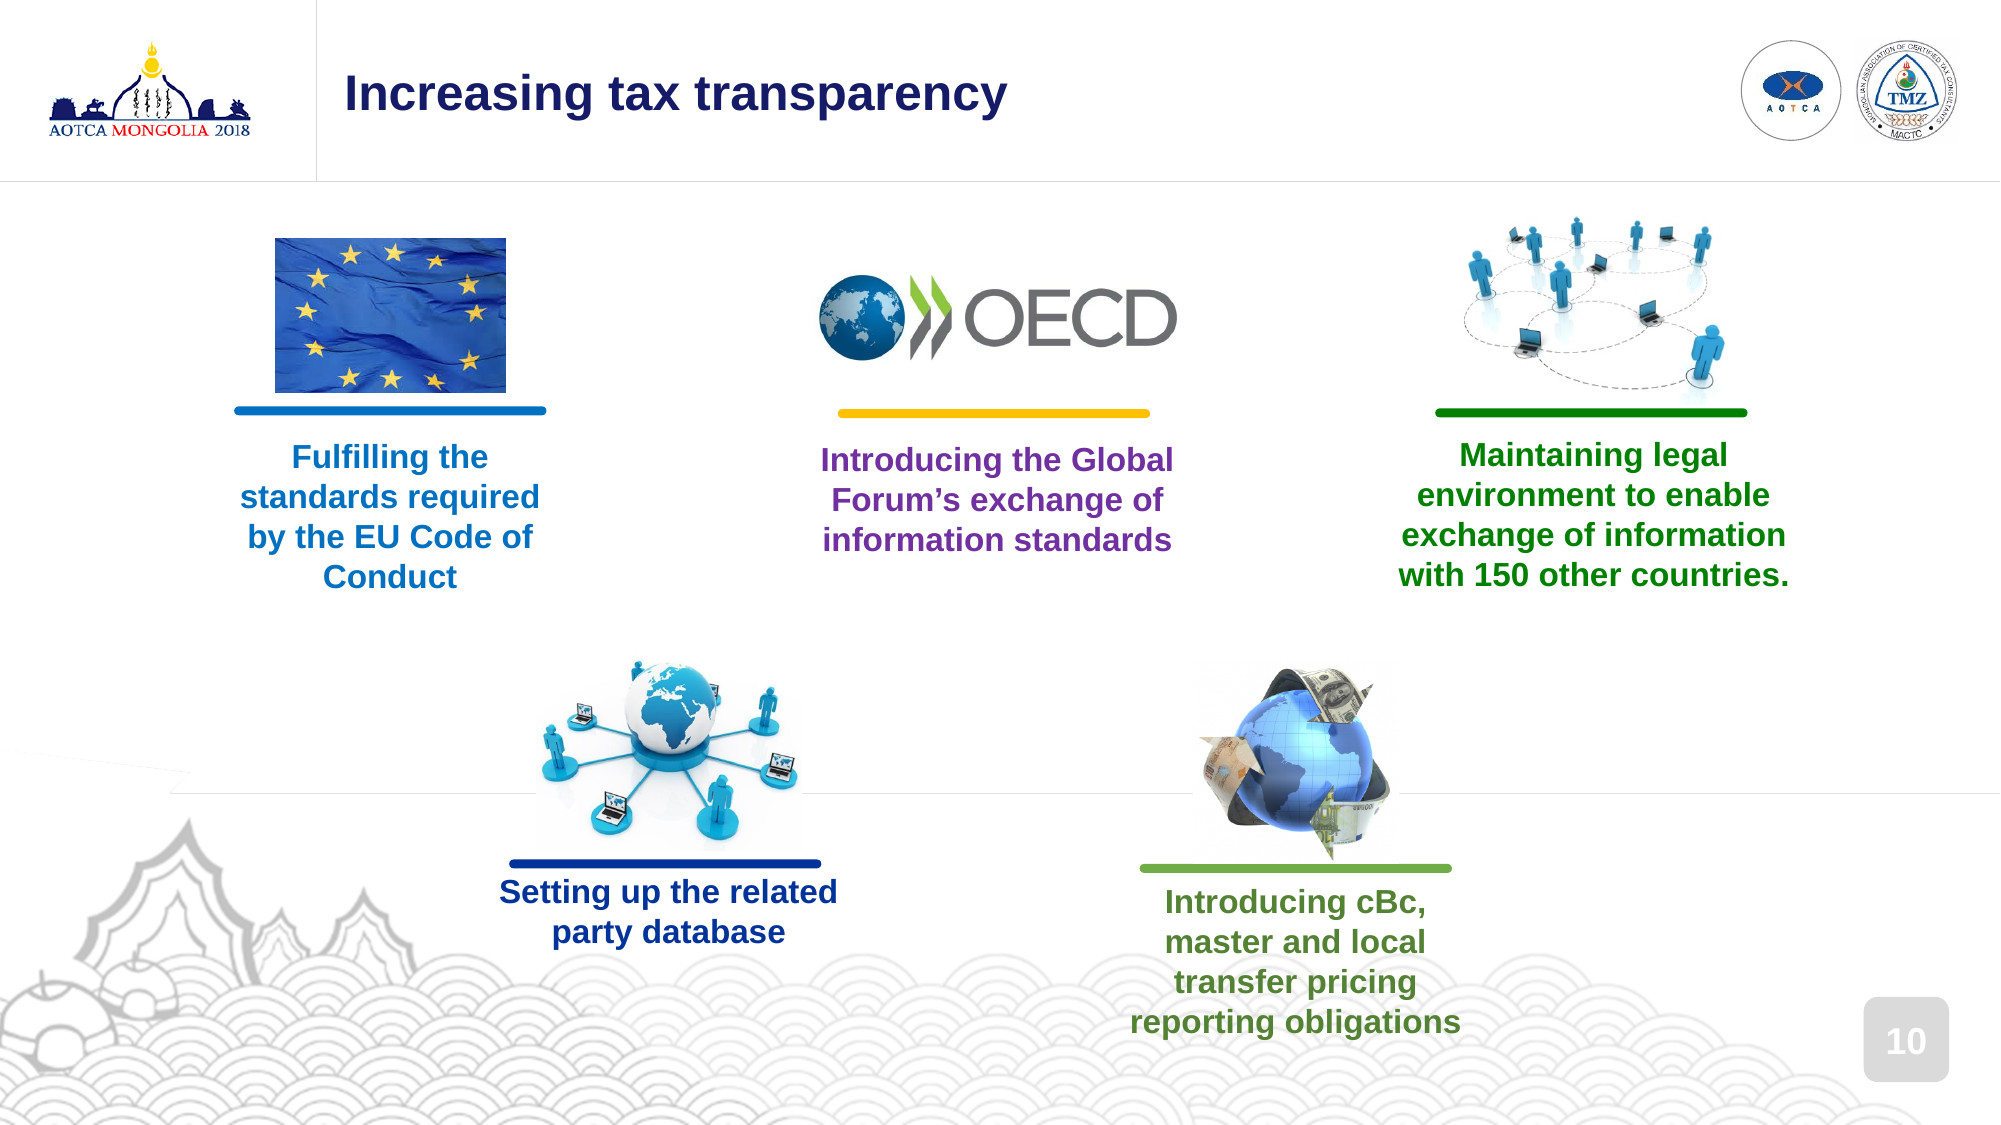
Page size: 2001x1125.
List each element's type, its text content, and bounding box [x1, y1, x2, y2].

picture [274, 238, 506, 393]
picture [45, 38, 255, 143]
text_box [1434, 407, 1749, 419]
text_box [836, 408, 1152, 420]
text_box Maintaining legal environment to enable exchange of information with 150 other countries. [1379, 429, 1809, 597]
text_box [318, 0, 2000, 181]
text_box [0, 0, 316, 181]
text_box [1863, 996, 1950, 1083]
picture [1460, 205, 1728, 407]
text_box Introducing the Global Forum’s exchange of information standards [801, 434, 1194, 562]
text_box Increasing tax transparency [329, 52, 1741, 128]
picture [1854, 38, 1959, 143]
picture [813, 268, 1182, 363]
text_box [1741, 40, 1841, 141]
picture [0, 651, 2000, 1125]
text_box Fulfilling the standards required by the EU Code of Conduct [217, 431, 563, 599]
text_box [233, 405, 548, 417]
